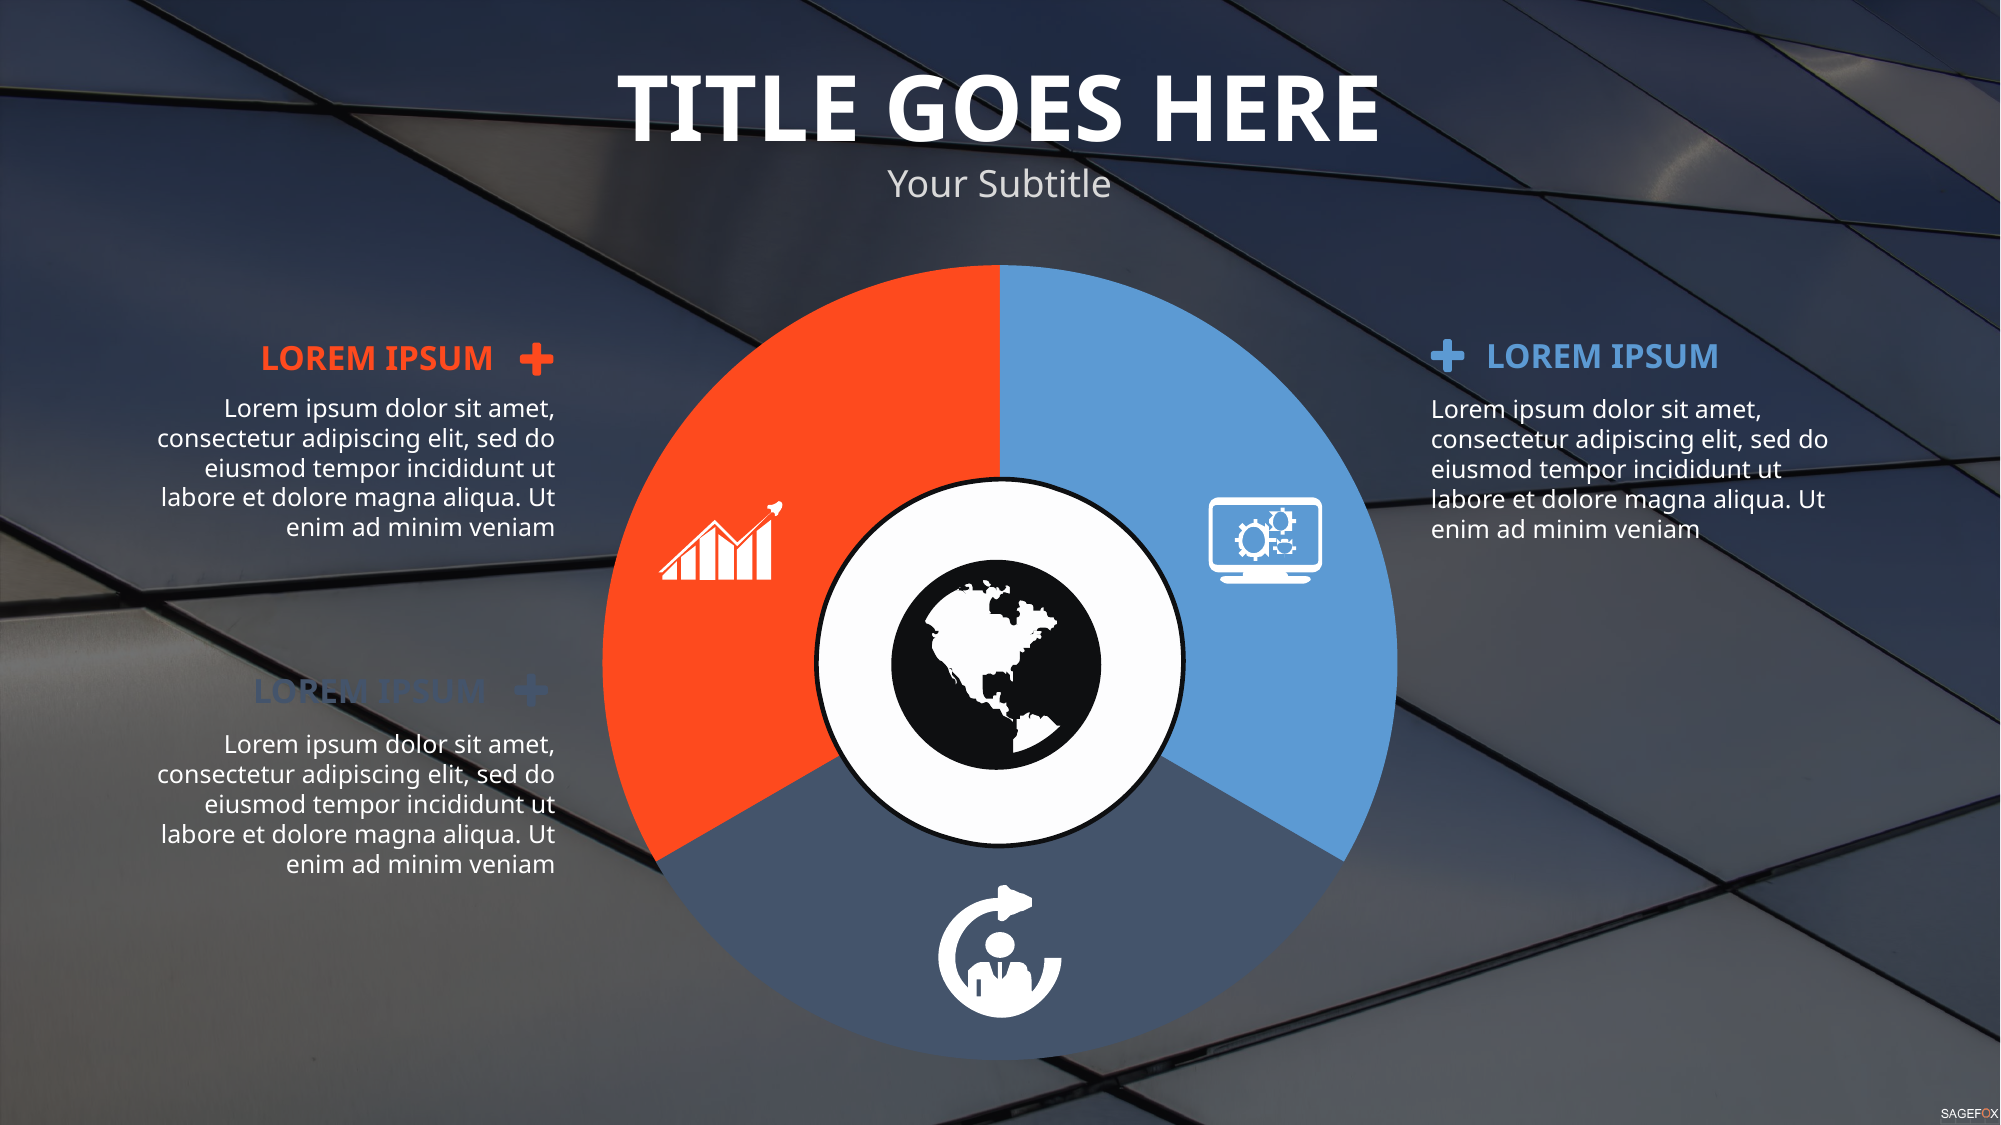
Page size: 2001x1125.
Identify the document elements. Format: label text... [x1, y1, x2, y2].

text_box [891, 559, 1102, 770]
picture [0, 0, 2001, 1125]
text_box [77, 329, 571, 552]
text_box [658, 501, 783, 580]
text_box [816, 479, 1184, 847]
text_box TITLE GOES HERE Your Subtitle [548, 42, 1452, 212]
text_box [655, 754, 1345, 1061]
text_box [1415, 327, 1872, 554]
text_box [1208, 497, 1323, 584]
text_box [938, 885, 1062, 1018]
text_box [69, 662, 571, 888]
text_box [999, 265, 1398, 861]
text_box [602, 265, 999, 861]
